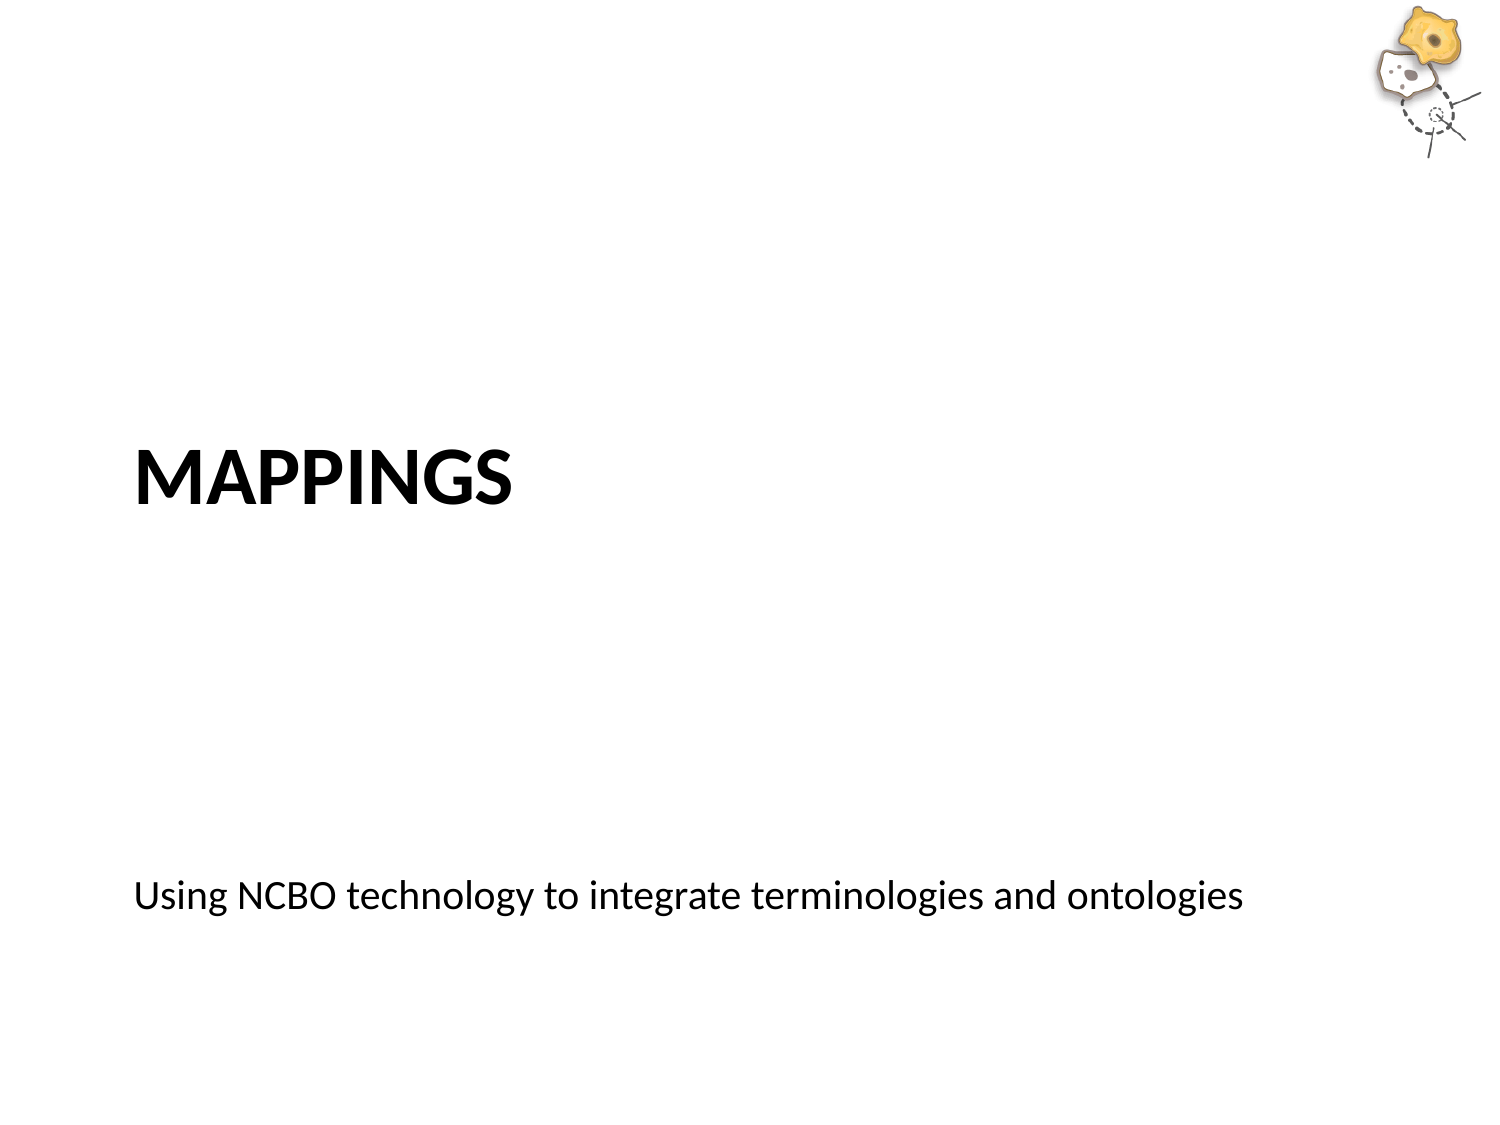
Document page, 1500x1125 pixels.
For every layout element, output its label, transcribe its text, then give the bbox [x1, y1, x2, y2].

picture [1355, 0, 1500, 163]
list Using NCBO technology to integrate terminologies and ontologies [118, 678, 1394, 926]
title Mappings [118, 413, 1394, 638]
